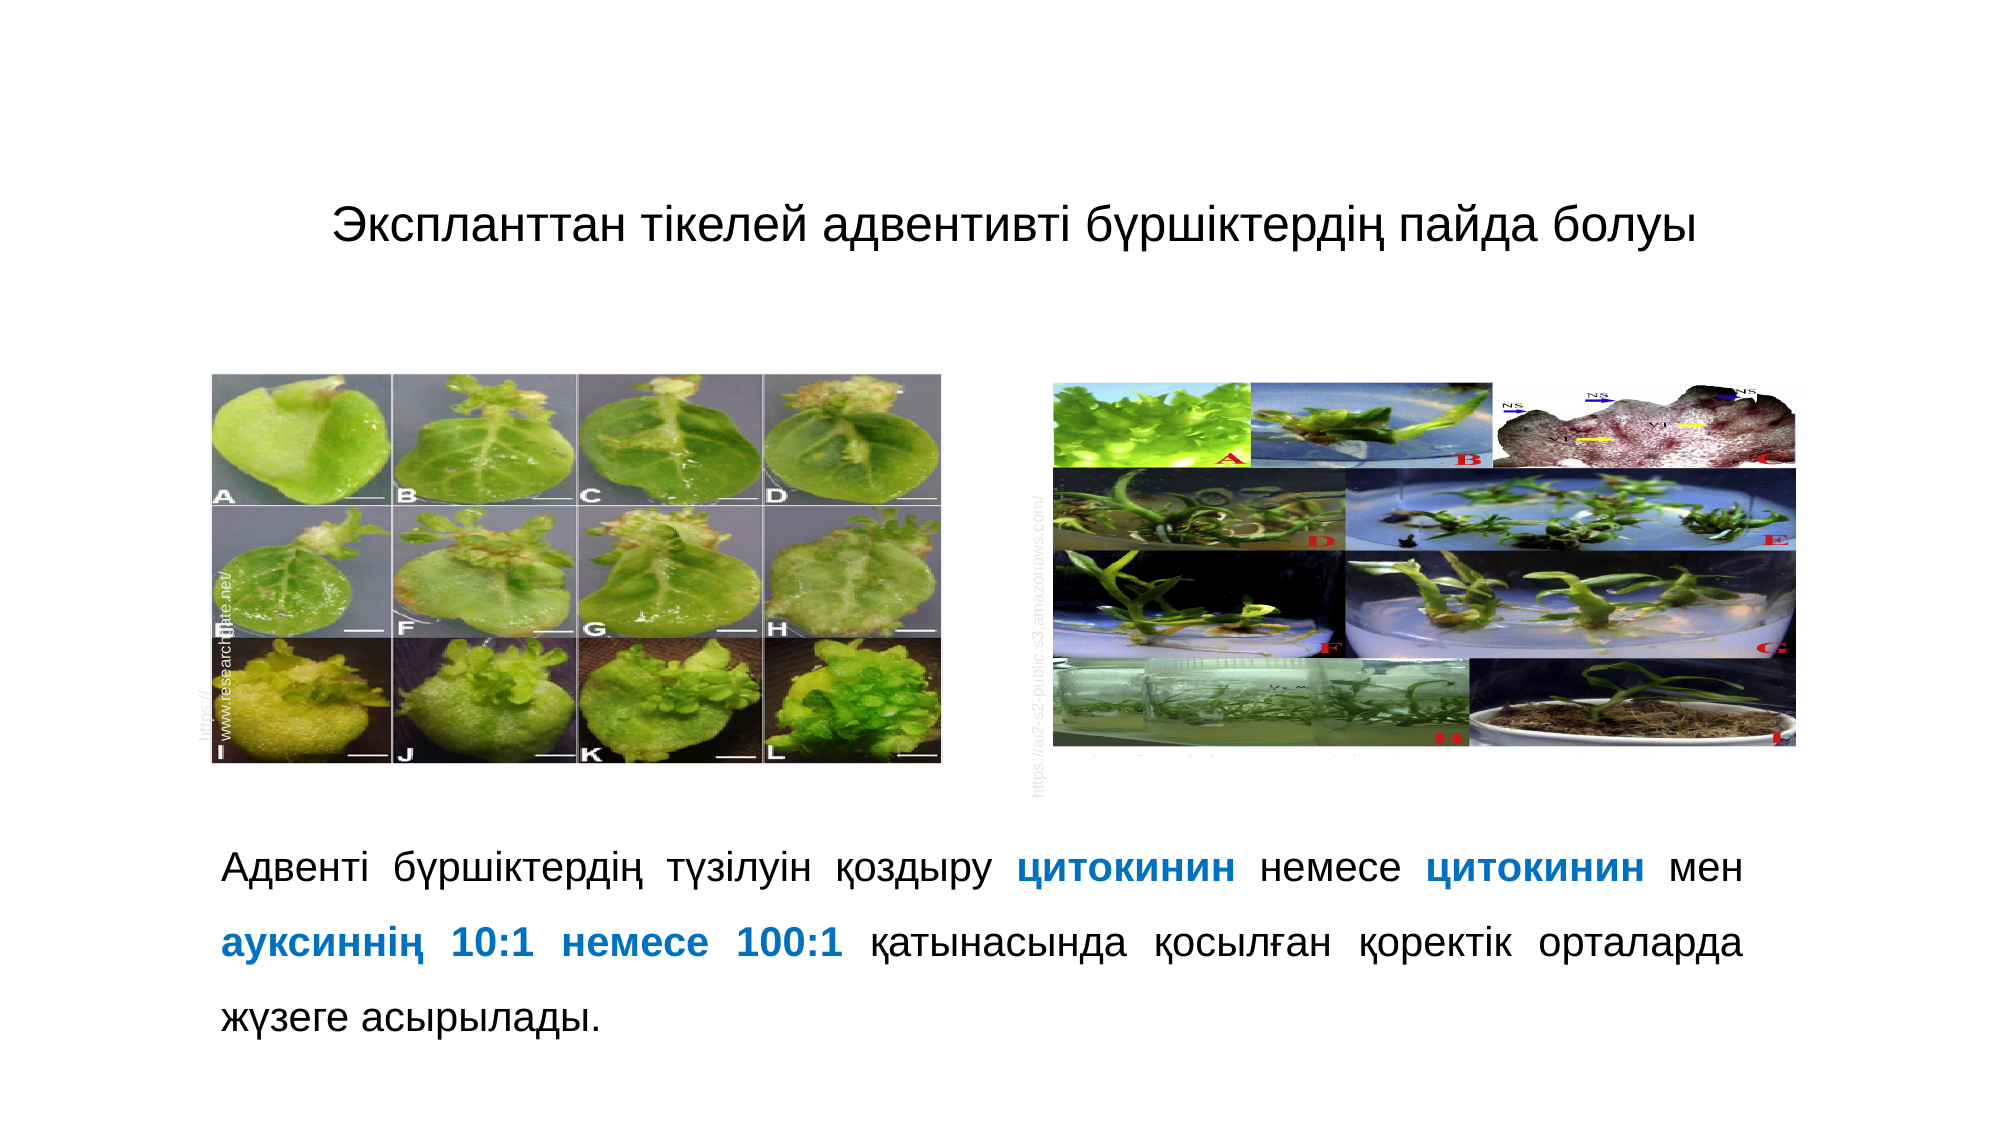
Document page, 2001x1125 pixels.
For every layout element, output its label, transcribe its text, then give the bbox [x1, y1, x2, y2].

text_box Экспланттан тікелей адвентивті бүршіктердің пайда болуы [161, 174, 1869, 269]
text_box Адвенті бүршіктердің түзілуін қоздыру цитокинин немесе цитокинин мен ауксиннің 10:1 немесе 100:1 қатынасында қосылған қоректік орталарда жүзеге асырылады. [206, 807, 1759, 1048]
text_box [1019, 382, 1813, 756]
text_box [186, 372, 945, 764]
